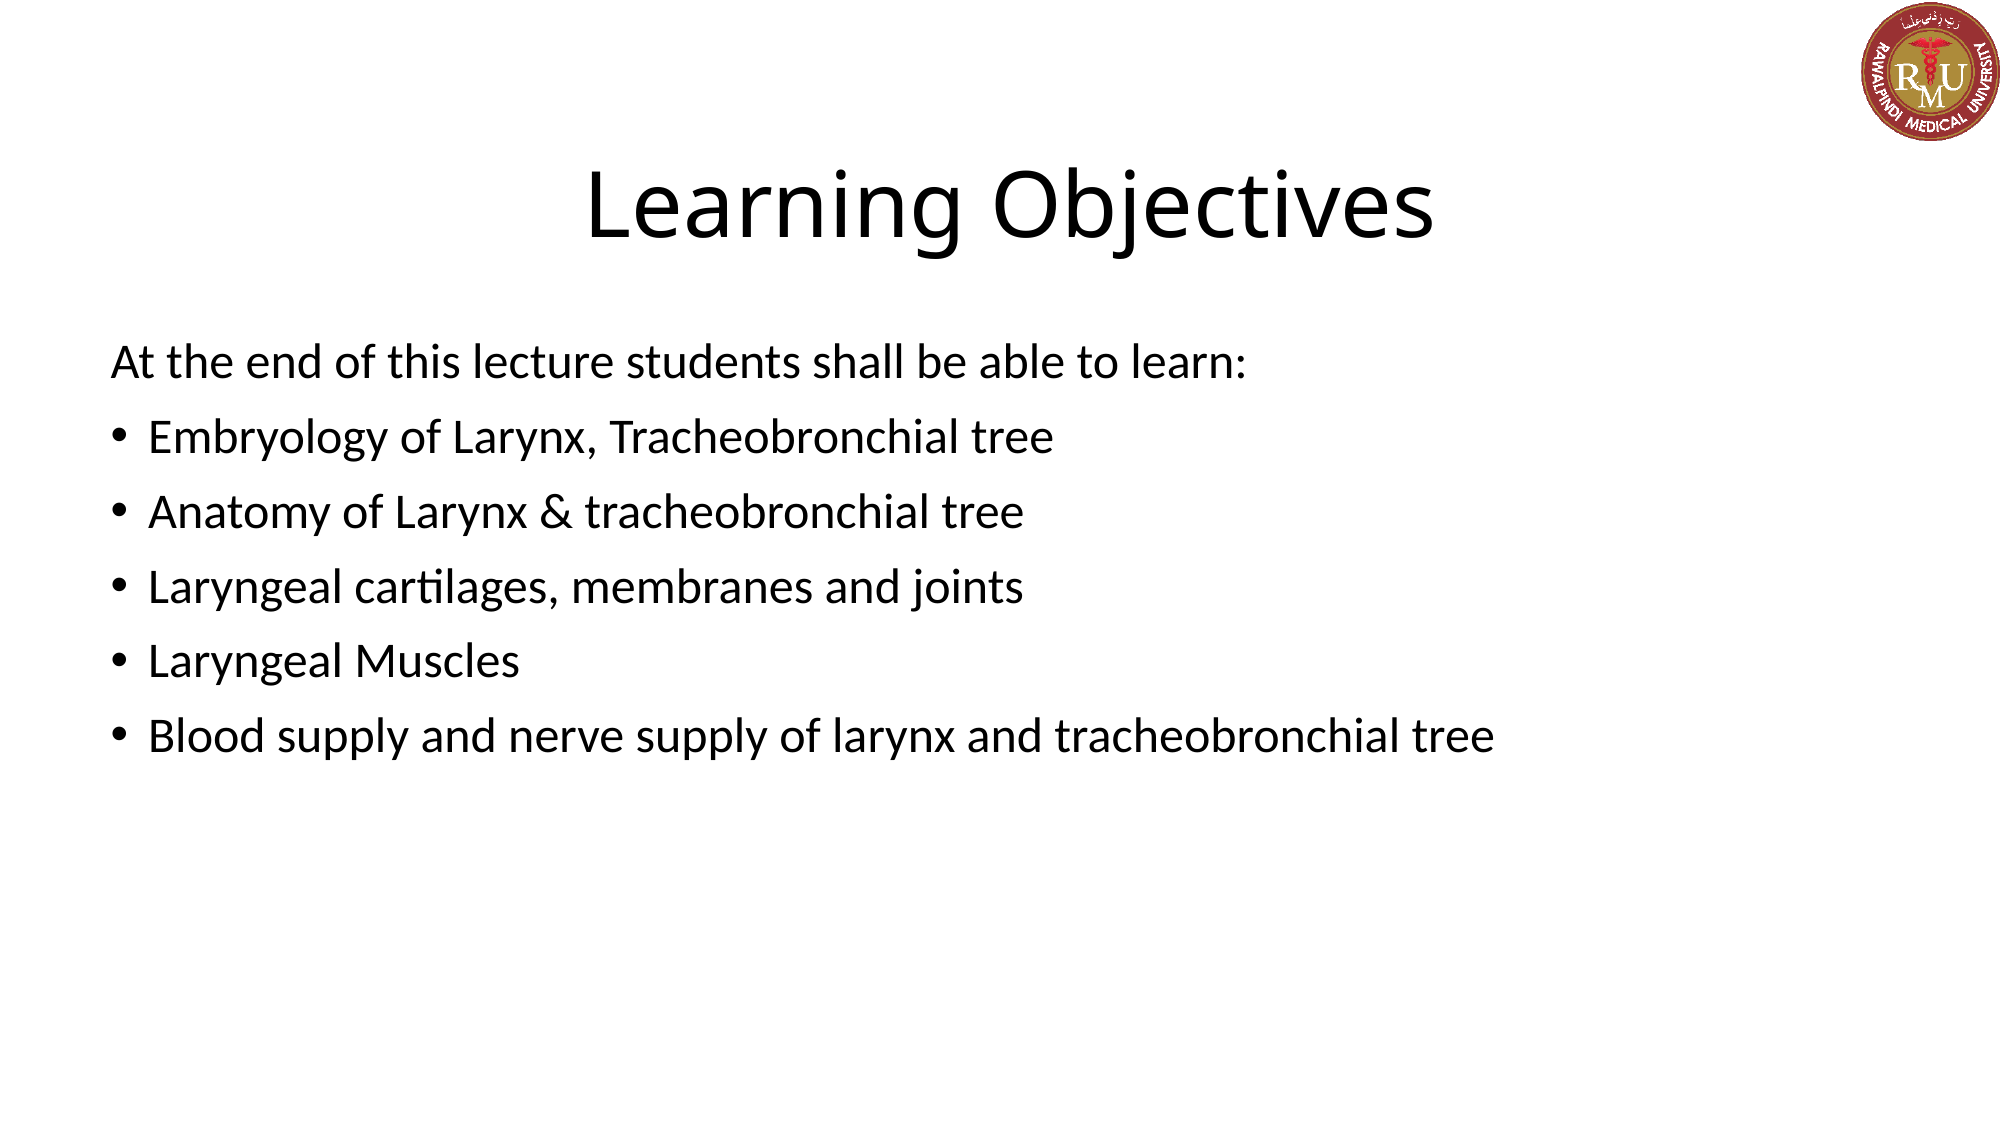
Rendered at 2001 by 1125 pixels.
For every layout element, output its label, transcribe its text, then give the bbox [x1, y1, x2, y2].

title Learning Objectives [568, 102, 1650, 313]
list At the end of this lecture students shall be able to learn: Embryology of Larynx, Tracheobronchial tree Anatomy of Larynx & tracheobronchial tree Laryngeal cartilages, membranes and joints Laryngeal Muscles Blood supply and nerve supply of larynx and tracheobronchial tree [95, 327, 1811, 1058]
picture [1853, 2, 2000, 141]
